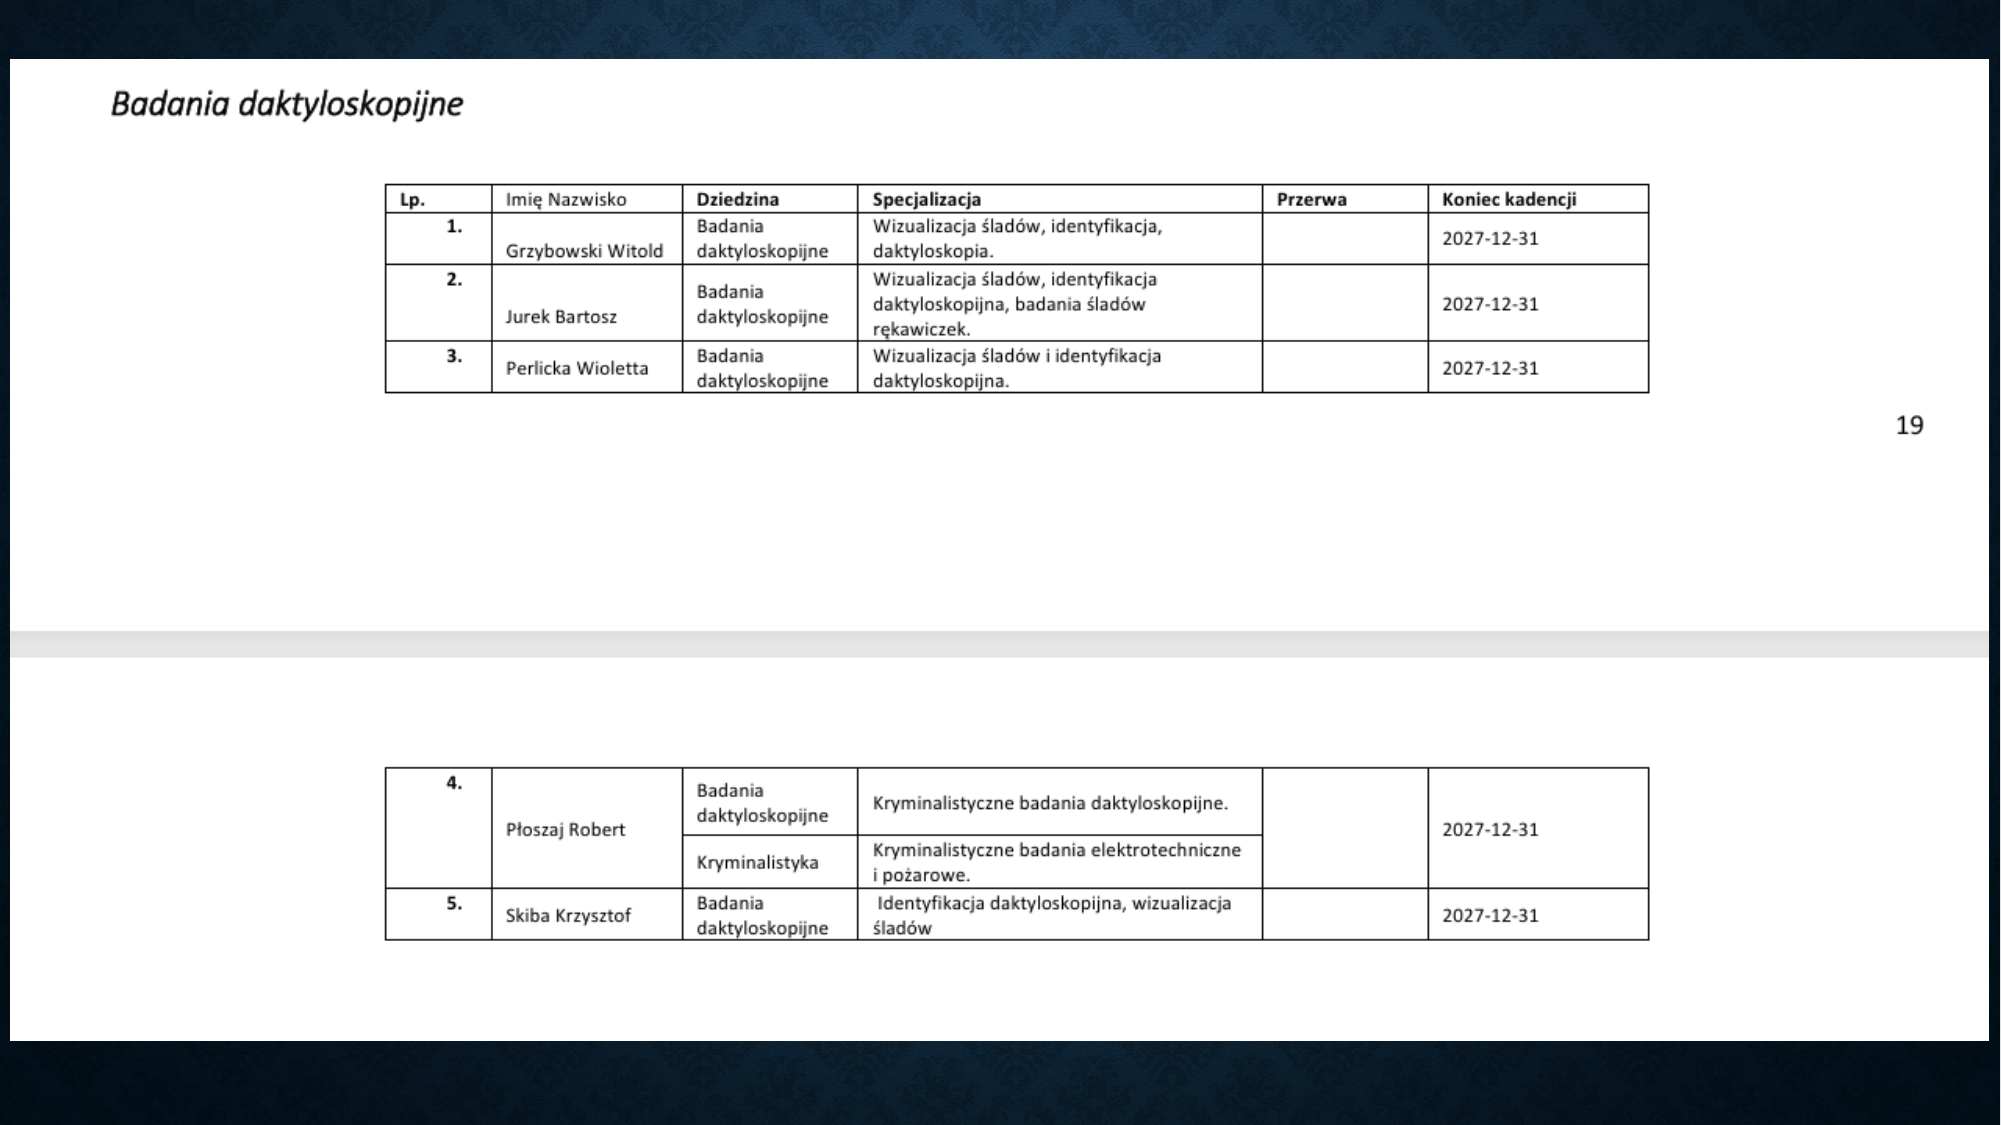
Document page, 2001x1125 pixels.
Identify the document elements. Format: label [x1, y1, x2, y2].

list [10, 58, 1990, 1042]
